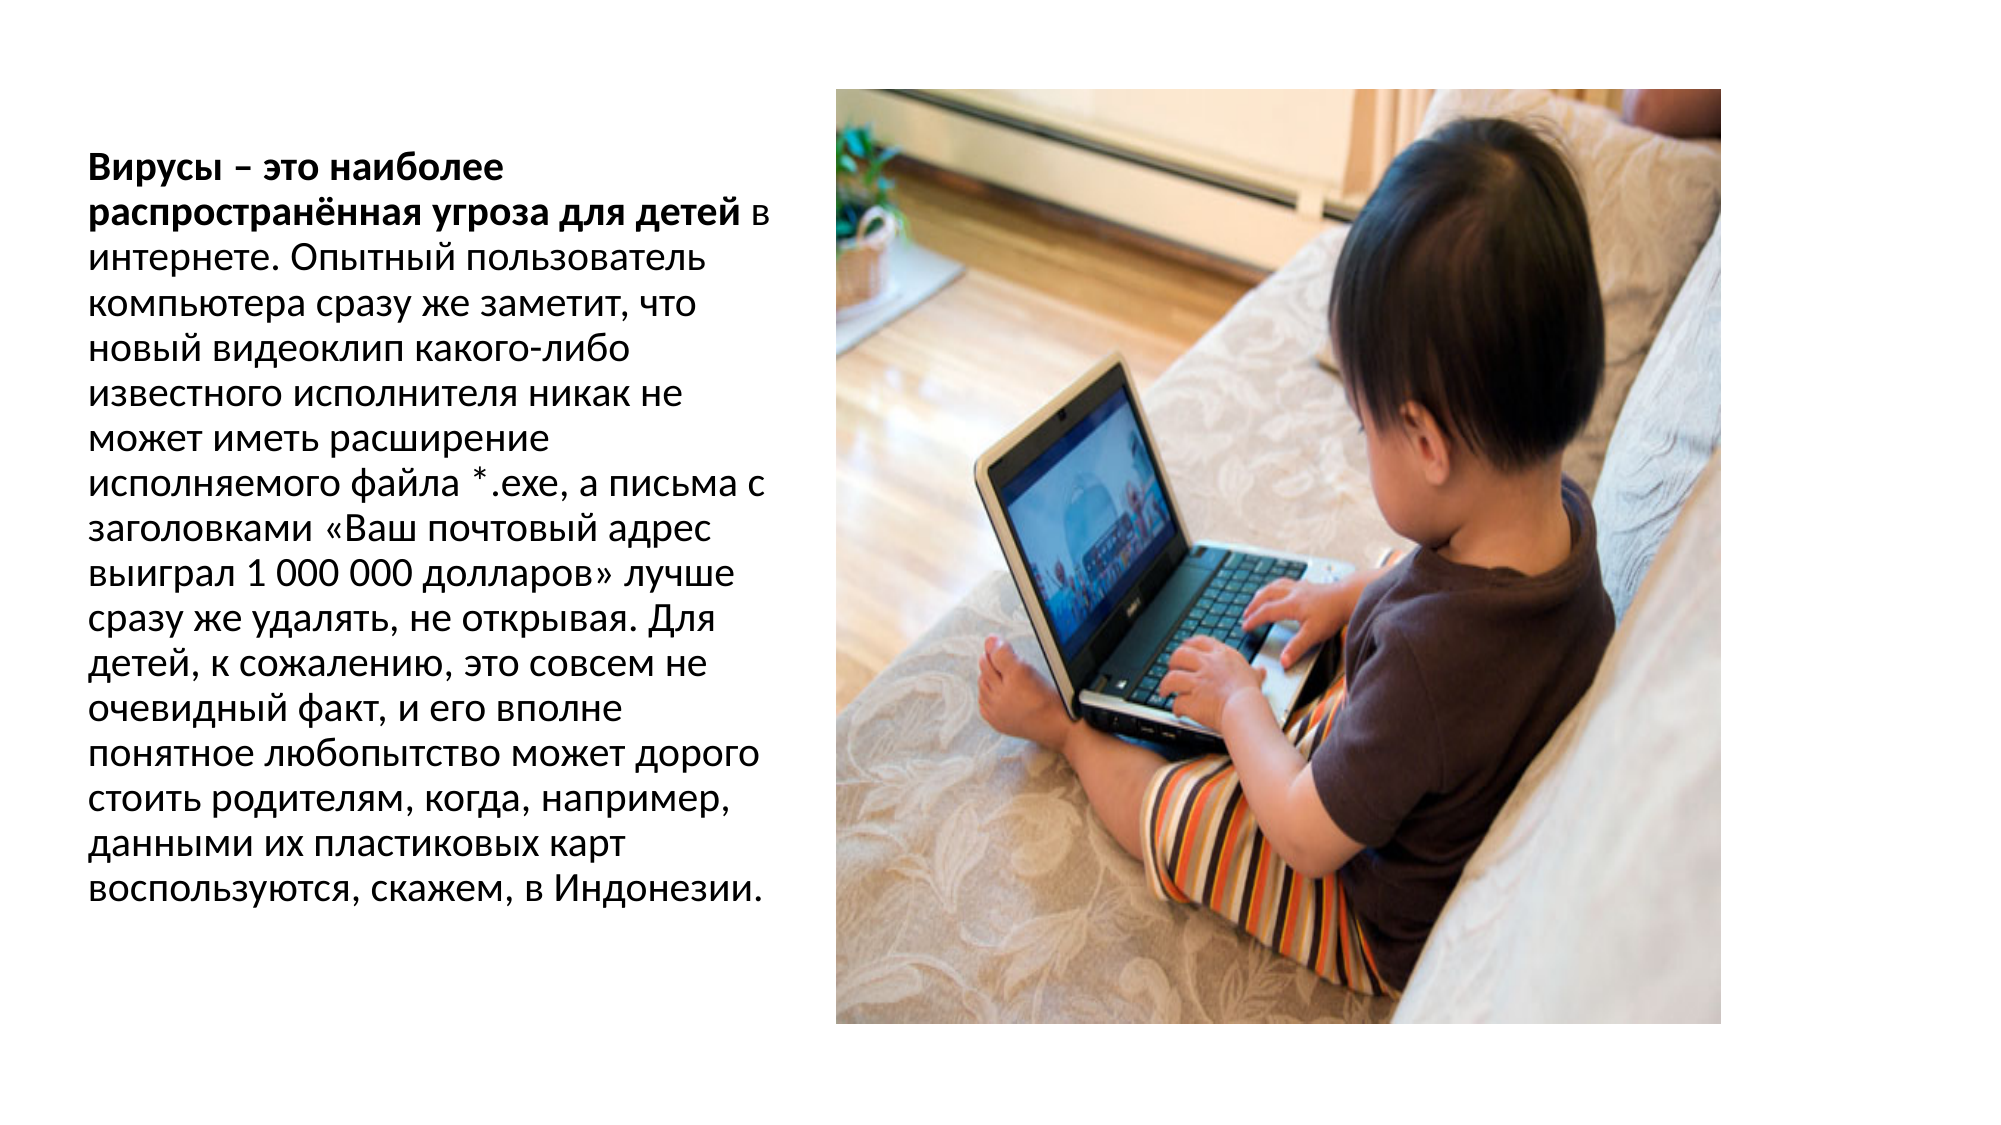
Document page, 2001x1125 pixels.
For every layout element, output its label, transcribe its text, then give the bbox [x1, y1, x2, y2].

list Вирусы – это наиболее распространённая угроза для детей в интернете. Опытный пользователь компьютера сразу же заметит, что новый видеоклип какого-либо известного исполнителя никак не может иметь расширение исполняемого файла *.exe, а письма с заголовками «Ваш почтовый адрес выиграл 1 000 000 долларов» лучше сразу же удалять, не открывая. Для детей, к сожалению, это совсем не очевидный факт, и его вполне понятное любопытство может дорого стоить родителям, когда, например, данными их пластиковых карт воспользуются, скажем, в Индонезии. [72, 137, 813, 1025]
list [836, 89, 1721, 1024]
